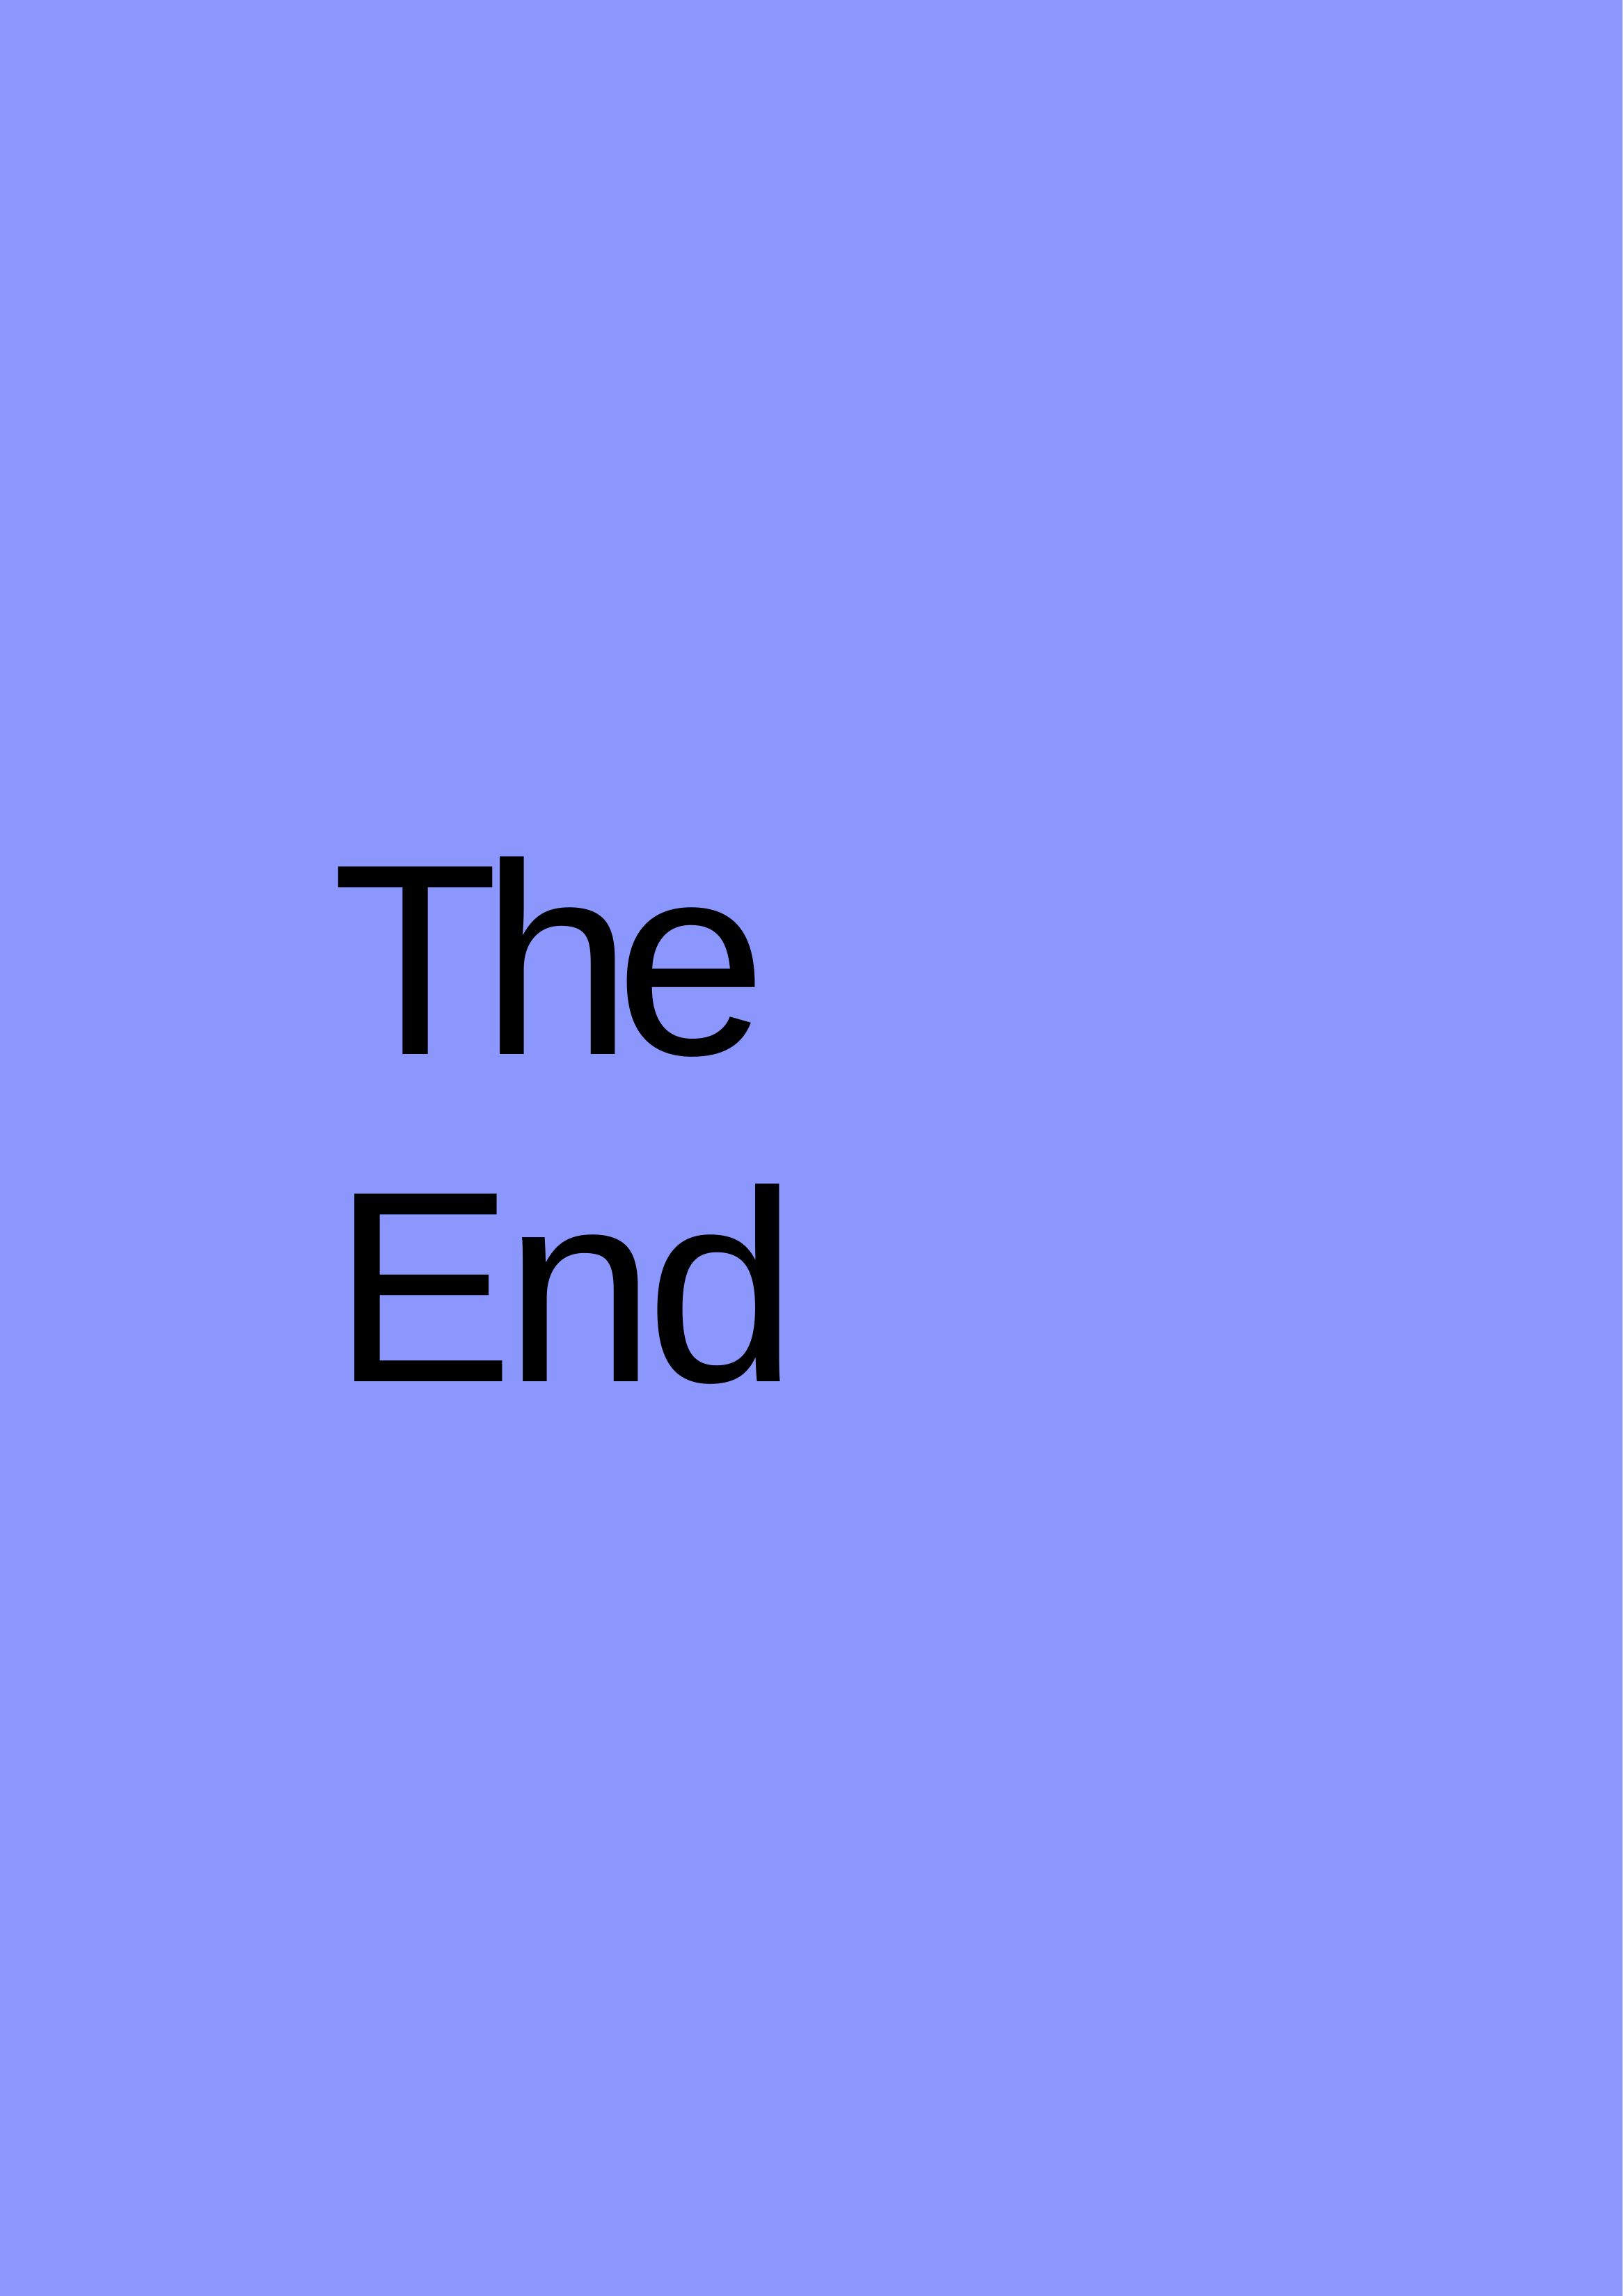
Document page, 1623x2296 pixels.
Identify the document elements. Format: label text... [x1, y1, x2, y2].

title The End [330, 780, 1293, 1436]
